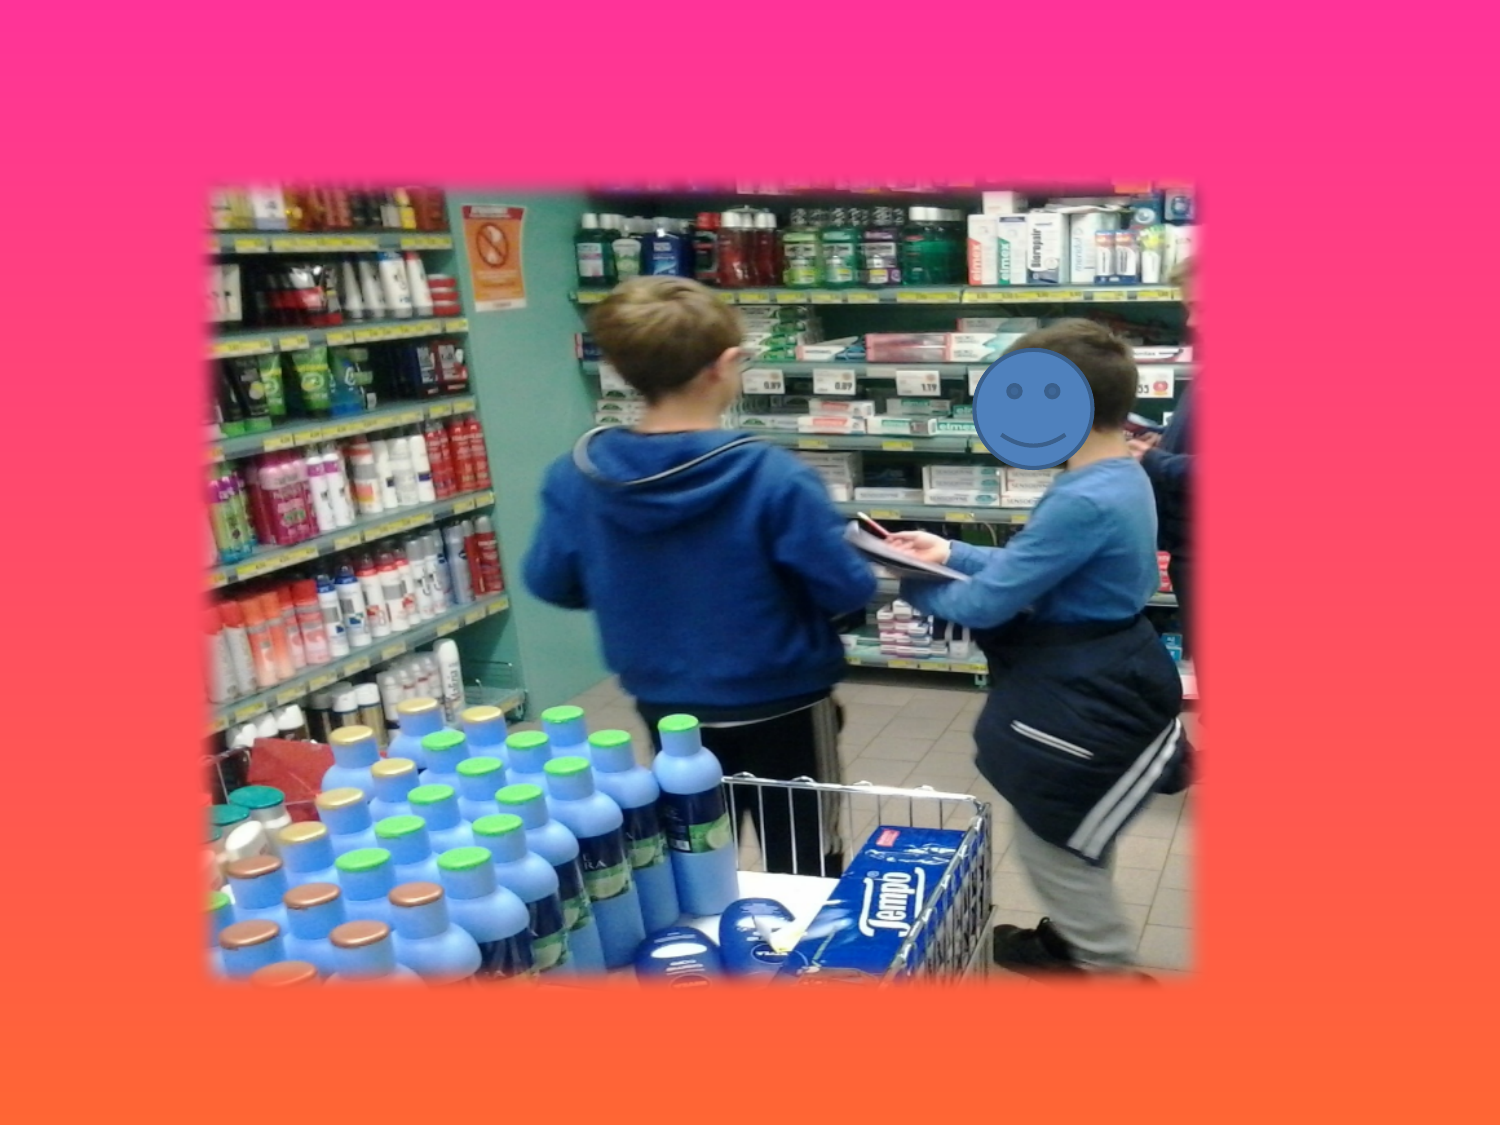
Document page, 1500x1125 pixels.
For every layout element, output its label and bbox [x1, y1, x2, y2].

list [194, 172, 1210, 994]
